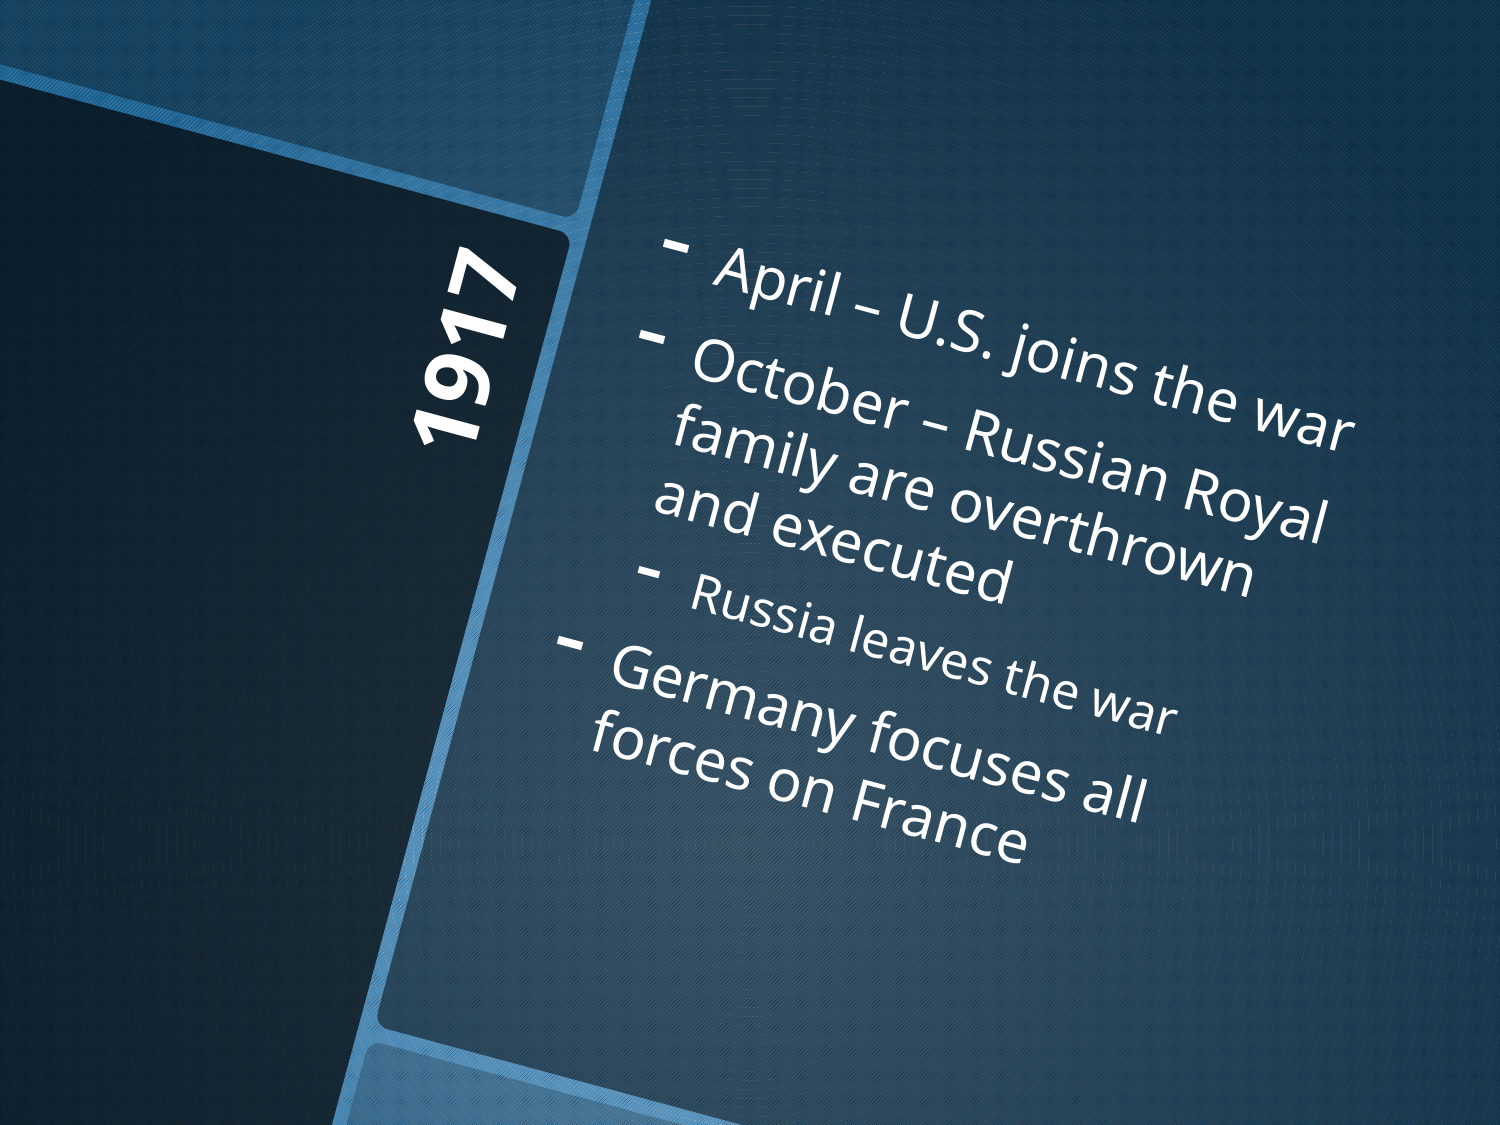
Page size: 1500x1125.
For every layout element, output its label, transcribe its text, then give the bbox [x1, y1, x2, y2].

list April – U.S. joins the war October – Russian Royal family are overthrown and executed Russia leaves the war Germany focuses all forces on France [475, 72, 1430, 1076]
title 1917 [69, 181, 554, 1056]
